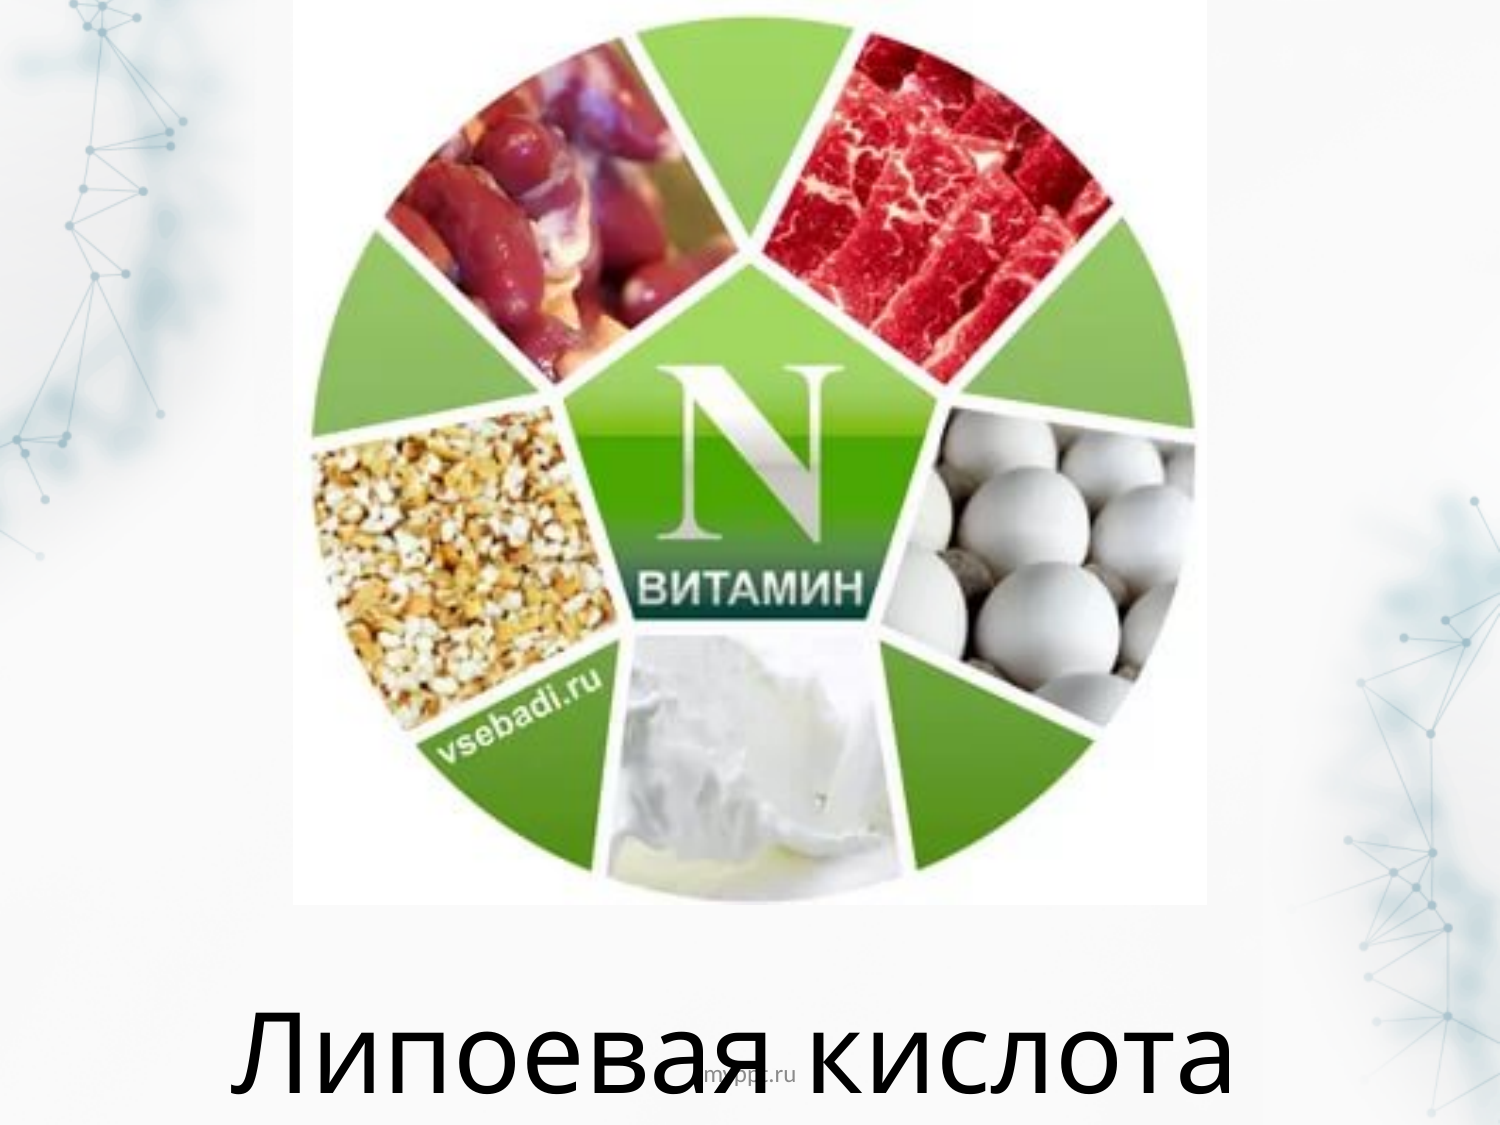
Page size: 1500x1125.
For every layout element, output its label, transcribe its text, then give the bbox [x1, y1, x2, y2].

footer myppt.ru [496, 1042, 1004, 1103]
picture [0, 0, 1500, 1125]
title Липоевая кислота [112, 733, 1388, 1125]
